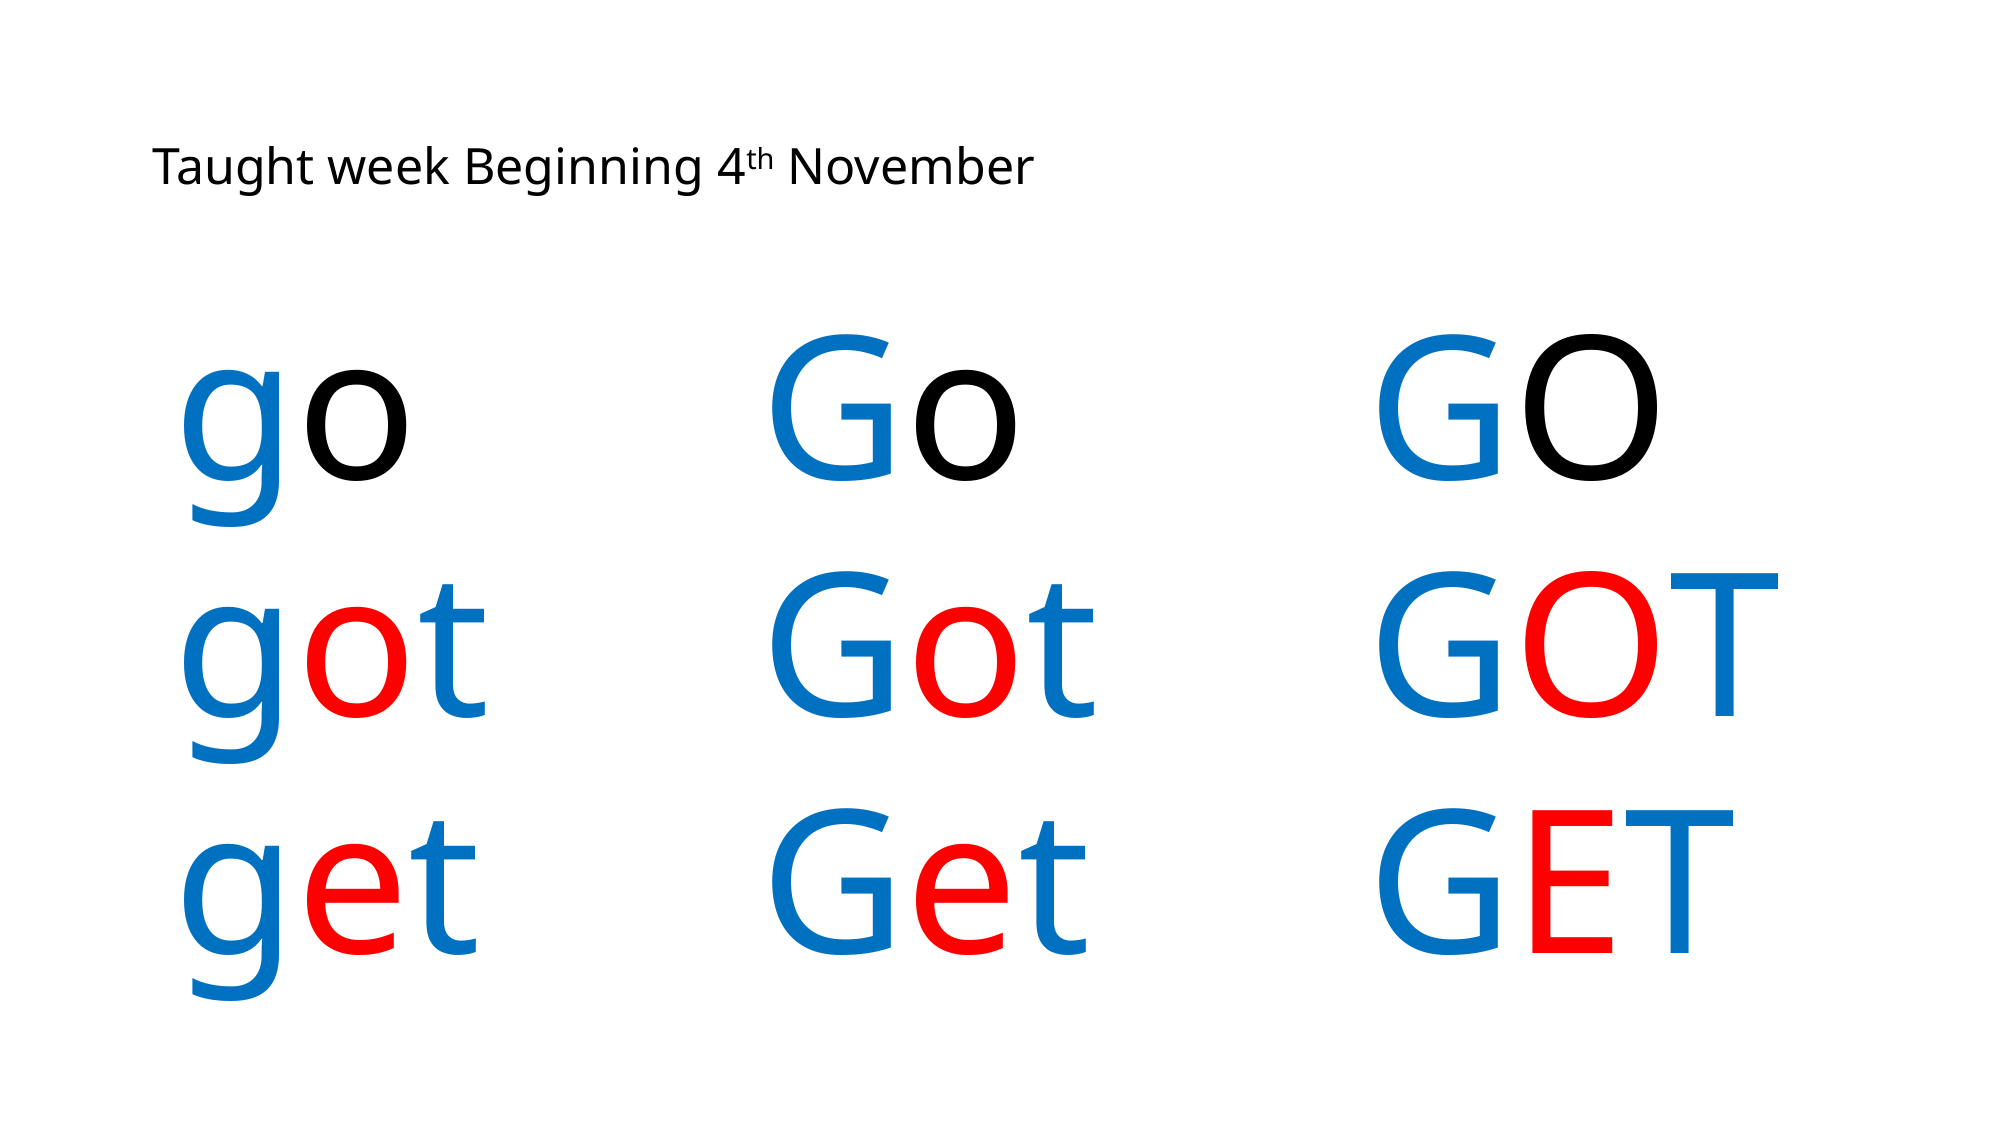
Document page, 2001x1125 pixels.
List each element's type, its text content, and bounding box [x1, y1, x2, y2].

list go got get [158, 299, 668, 1014]
list GO GOT GET [1352, 299, 1863, 1014]
list Go Got Get [745, 299, 1255, 1014]
title Taught week Beginning 4th November [137, 59, 1863, 278]
